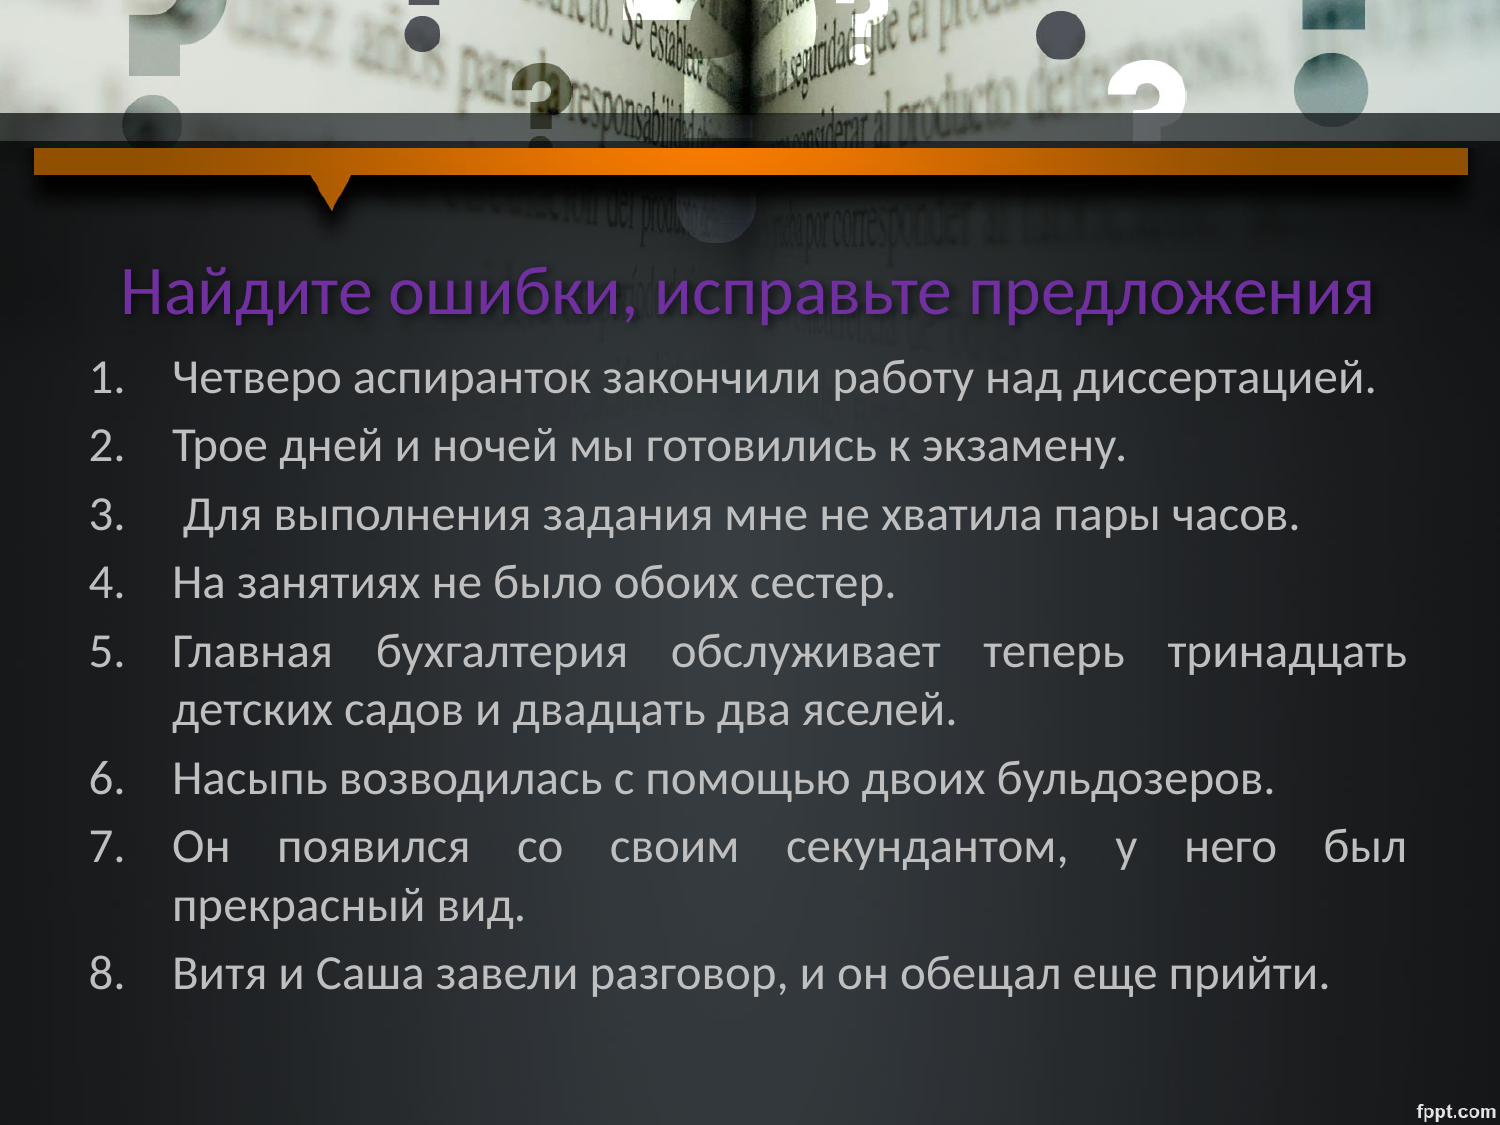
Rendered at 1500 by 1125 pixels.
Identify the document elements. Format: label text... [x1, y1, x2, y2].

title Найдите ошибки, исправьте предложения [73, 236, 1424, 337]
picture [0, 0, 1500, 1125]
list Четверо аспиранток закончили работу над диссертацией. Трое дней и ночей мы готовились к экзамену. Для выполнения задания мне не хватила пары часов. На занятиях не было обоих сестер. Главная бухгалтерия обслуживает теперь тринадцать детских садов и двадцать два яселей. Насыпь возводилась с помощью двоих бульдозеров. Он появился со своим секундантом, у него был прекрасный вид. Витя и Саша завели разговор, и он обещал еще прийти. [73, 337, 1424, 1014]
